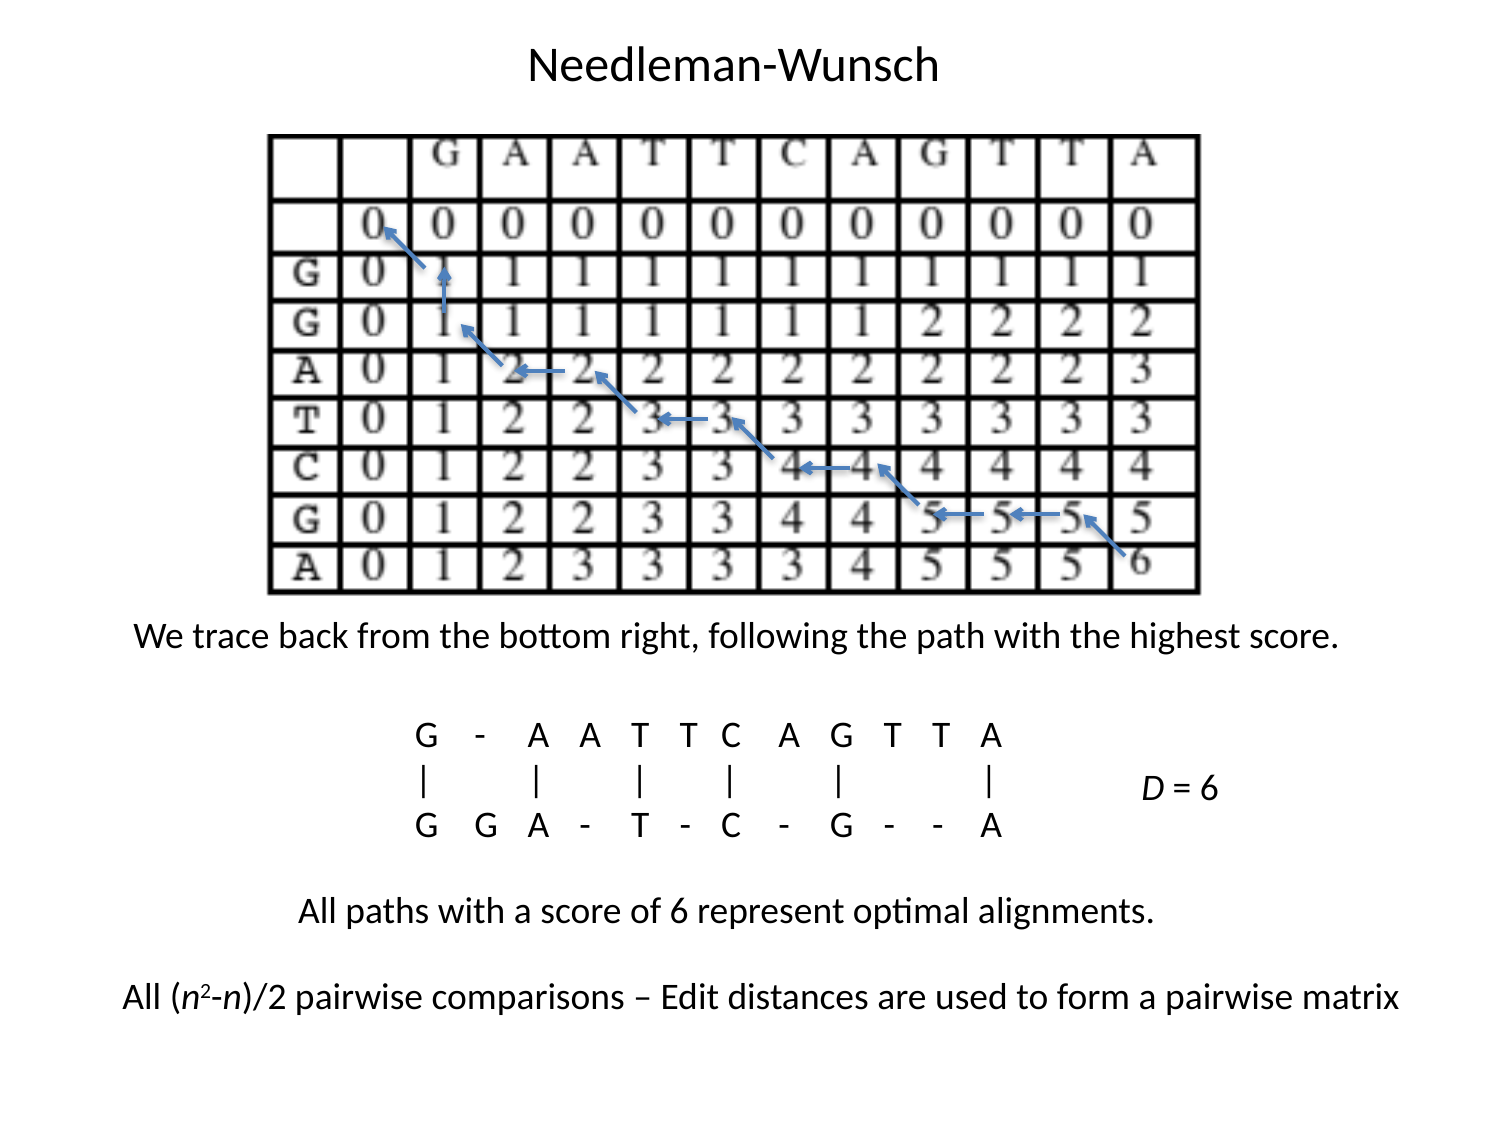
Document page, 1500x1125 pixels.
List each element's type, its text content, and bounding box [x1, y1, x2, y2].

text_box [617, 370, 666, 855]
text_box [383, 226, 455, 855]
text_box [814, 463, 920, 855]
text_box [519, 370, 617, 855]
text_box We trace back from the bottom right, following the path with the highest score. [111, 603, 377, 664]
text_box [705, 416, 774, 855]
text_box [1062, 514, 1126, 855]
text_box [519, 323, 566, 369]
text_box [763, 467, 850, 855]
text_box All (n2-n)/2 pairwise comparisons – Edit distances are used to form a pairwise matrix [107, 964, 1416, 1025]
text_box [670, 418, 714, 855]
text_box We trace back from the bottom right, following the path with the highest score. [1130, 649, 1364, 664]
text_box Needleman-Wunsch [512, 23, 956, 99]
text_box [251, 134, 1500, 638]
text_box D = 6 [1130, 755, 1235, 816]
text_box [985, 514, 1061, 855]
text_box All paths with a score of 6 represent optimal alignments. [283, 878, 1172, 938]
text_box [924, 514, 984, 855]
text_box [460, 266, 514, 855]
